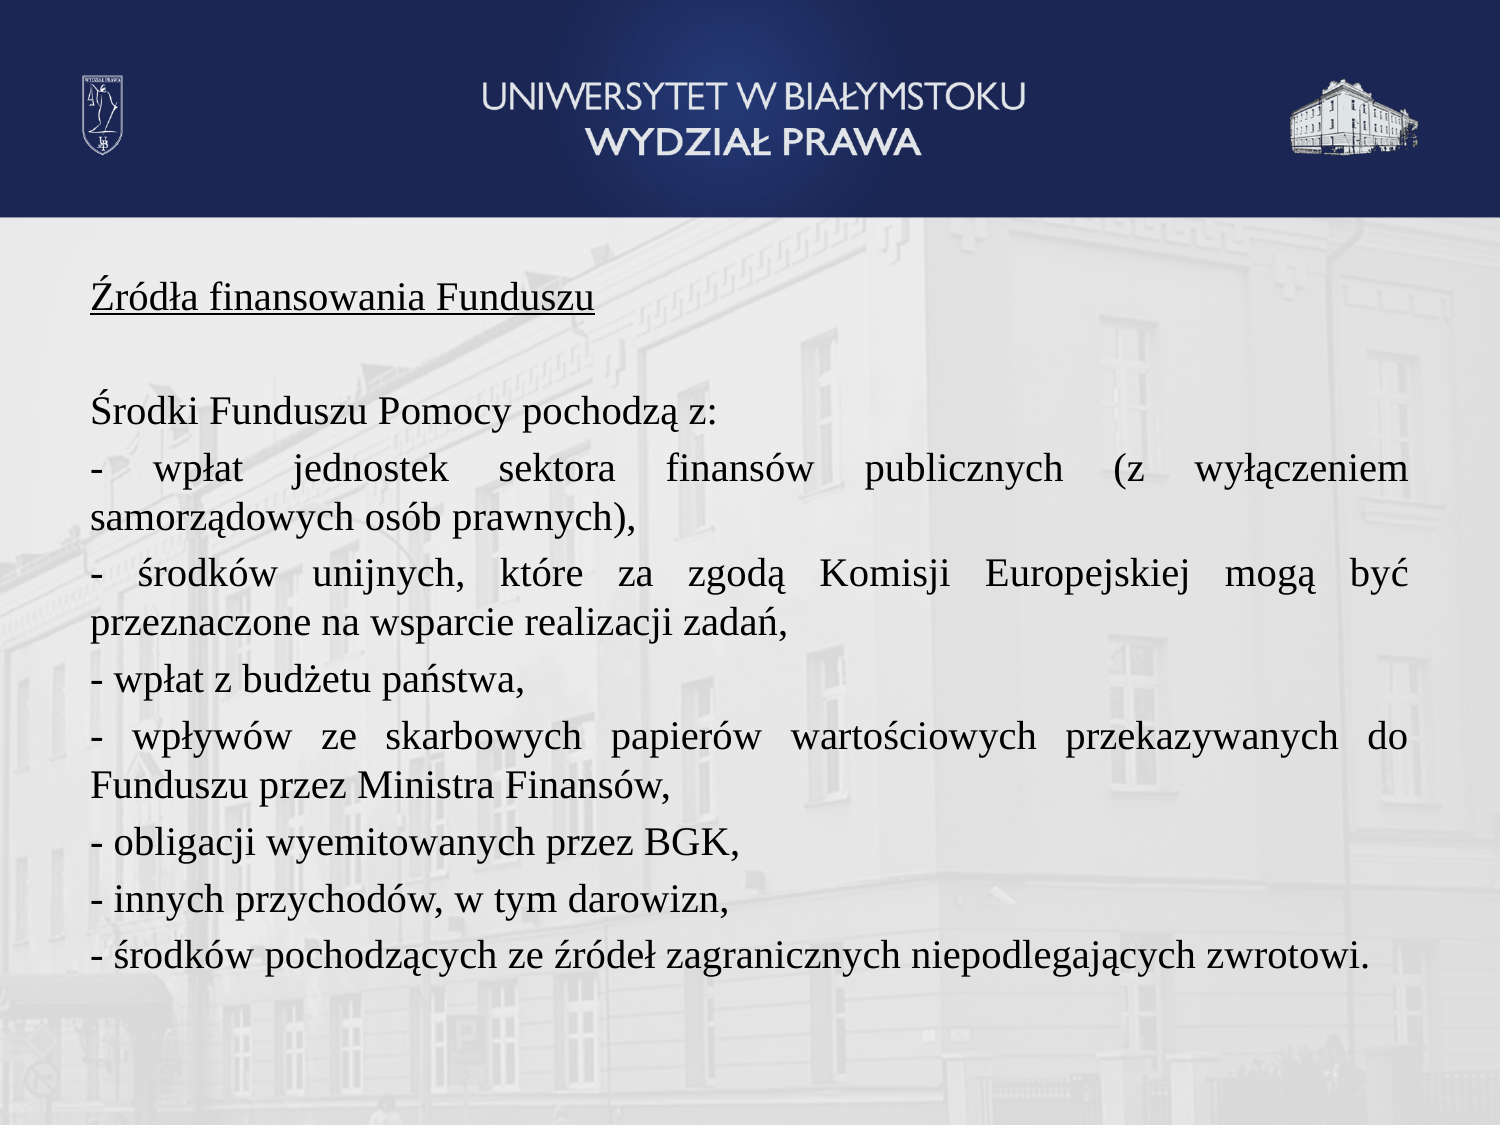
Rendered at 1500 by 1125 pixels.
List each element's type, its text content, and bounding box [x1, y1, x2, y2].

list Źródła finansowania Funduszu Środki Funduszu Pomocy pochodzą z: - wpłat jednostek sektora finansów publicznych (z wyłączeniem samorządowych osób prawnych), - środków unijnych, które za zgodą Komisji Europejskiej mogą być przeznaczone na wsparcie realizacji zadań, - wpłat z budżetu państwa, - wpływów ze skarbowych papierów wartościowych przekazywanych do Funduszu przez Ministra Finansów, - obligacji wyemitowanych przez BGK, - innych przychodów, w tym darowizn, - środków pochodzących ze źródeł zagranicznych niepodlegających zwrotowi. [75, 262, 1425, 1005]
picture [0, 0, 1500, 1125]
